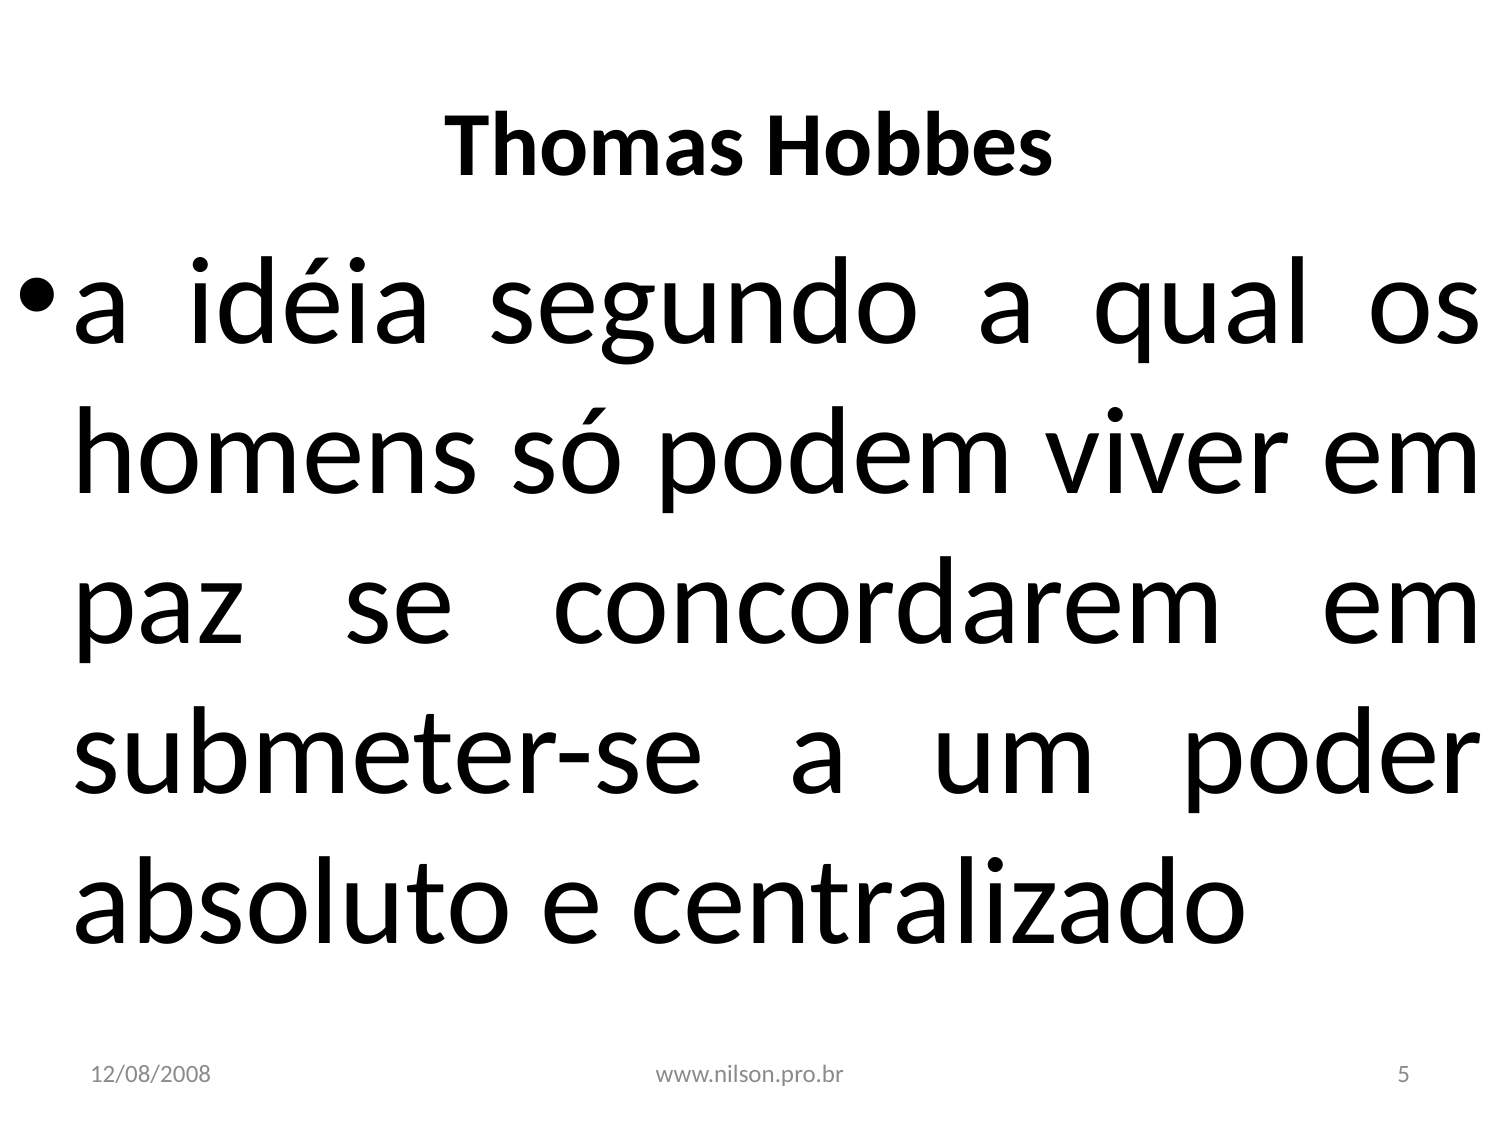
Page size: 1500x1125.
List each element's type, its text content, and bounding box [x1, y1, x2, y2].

footer www.nilson.pro.br [512, 1042, 988, 1103]
title Thomas Hobbes [75, 45, 1425, 210]
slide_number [75, 1042, 425, 1103]
list a idéia segundo a qual os homens só podem viver em paz se concordarem em submeter-se a um poder absoluto e centralizado [0, 210, 1500, 1125]
slide_number 5 [1074, 1042, 1425, 1103]
